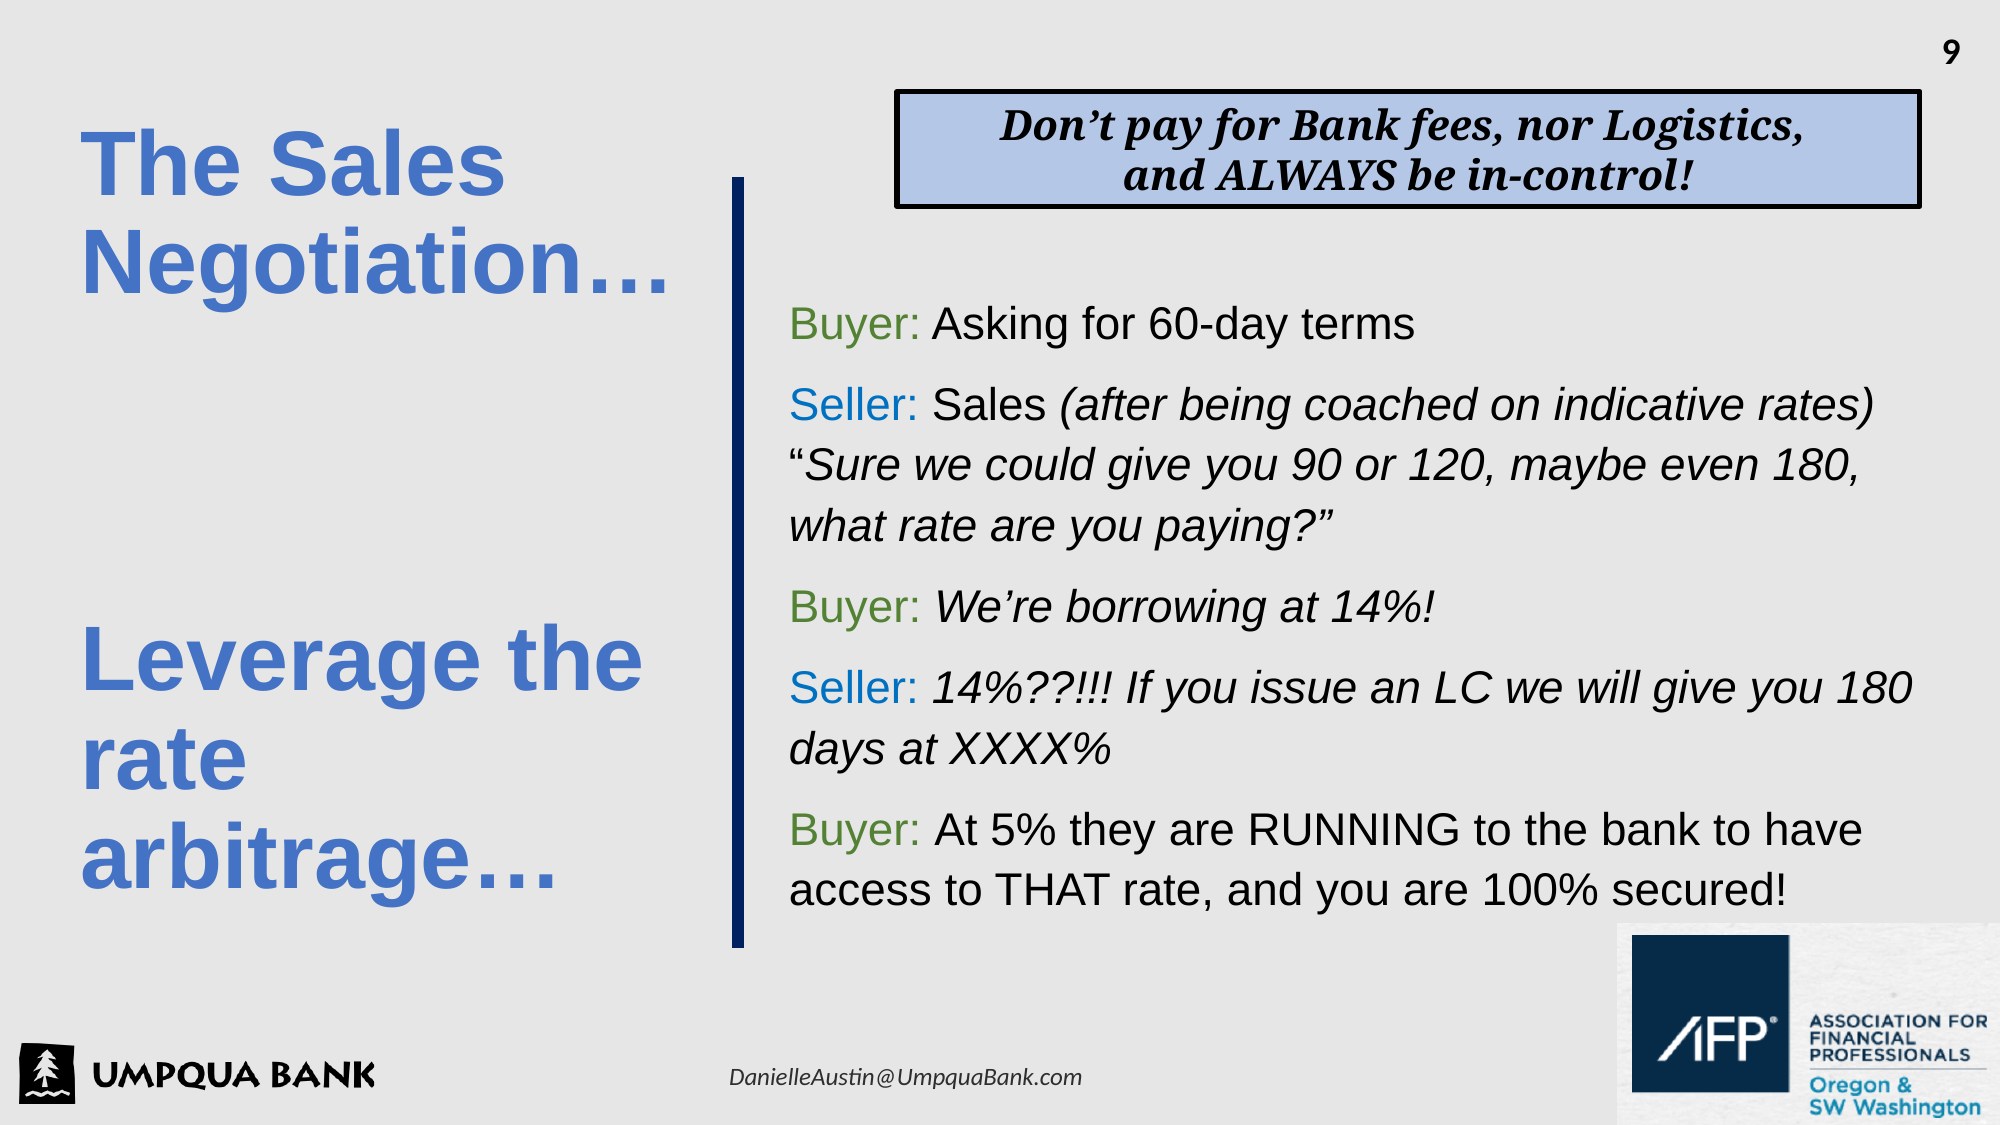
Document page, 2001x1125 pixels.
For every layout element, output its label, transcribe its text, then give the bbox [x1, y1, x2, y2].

text_box 9 [1525, 19, 1976, 80]
text_box Buyer: Asking for 60-day terms Seller: Sales (after being coached on indicative rates) “Sure we could give you 90 or 120, maybe even 180, what rate are you paying?” Buyer: We’re borrowing at 14%! Seller: 14%??!!! If you issue an LC we will give you 180 days at XXXX% Buyer: At 5% they are RUNNING to the bank to have access to THAT rate, and you are 100% secured! [789, 117, 1920, 948]
picture [18, 1043, 375, 1104]
picture [1617, 923, 2000, 1125]
text_box Don’t pay for Bank fees, nor Logistics, and ALWAYS be in-control! [896, 91, 1920, 207]
text_box The Sales Negotiation… Leverage the rate arbitrage… [79, 30, 678, 909]
text_box DanielleAustin@UmpquaBank.com [568, 1053, 1244, 1101]
